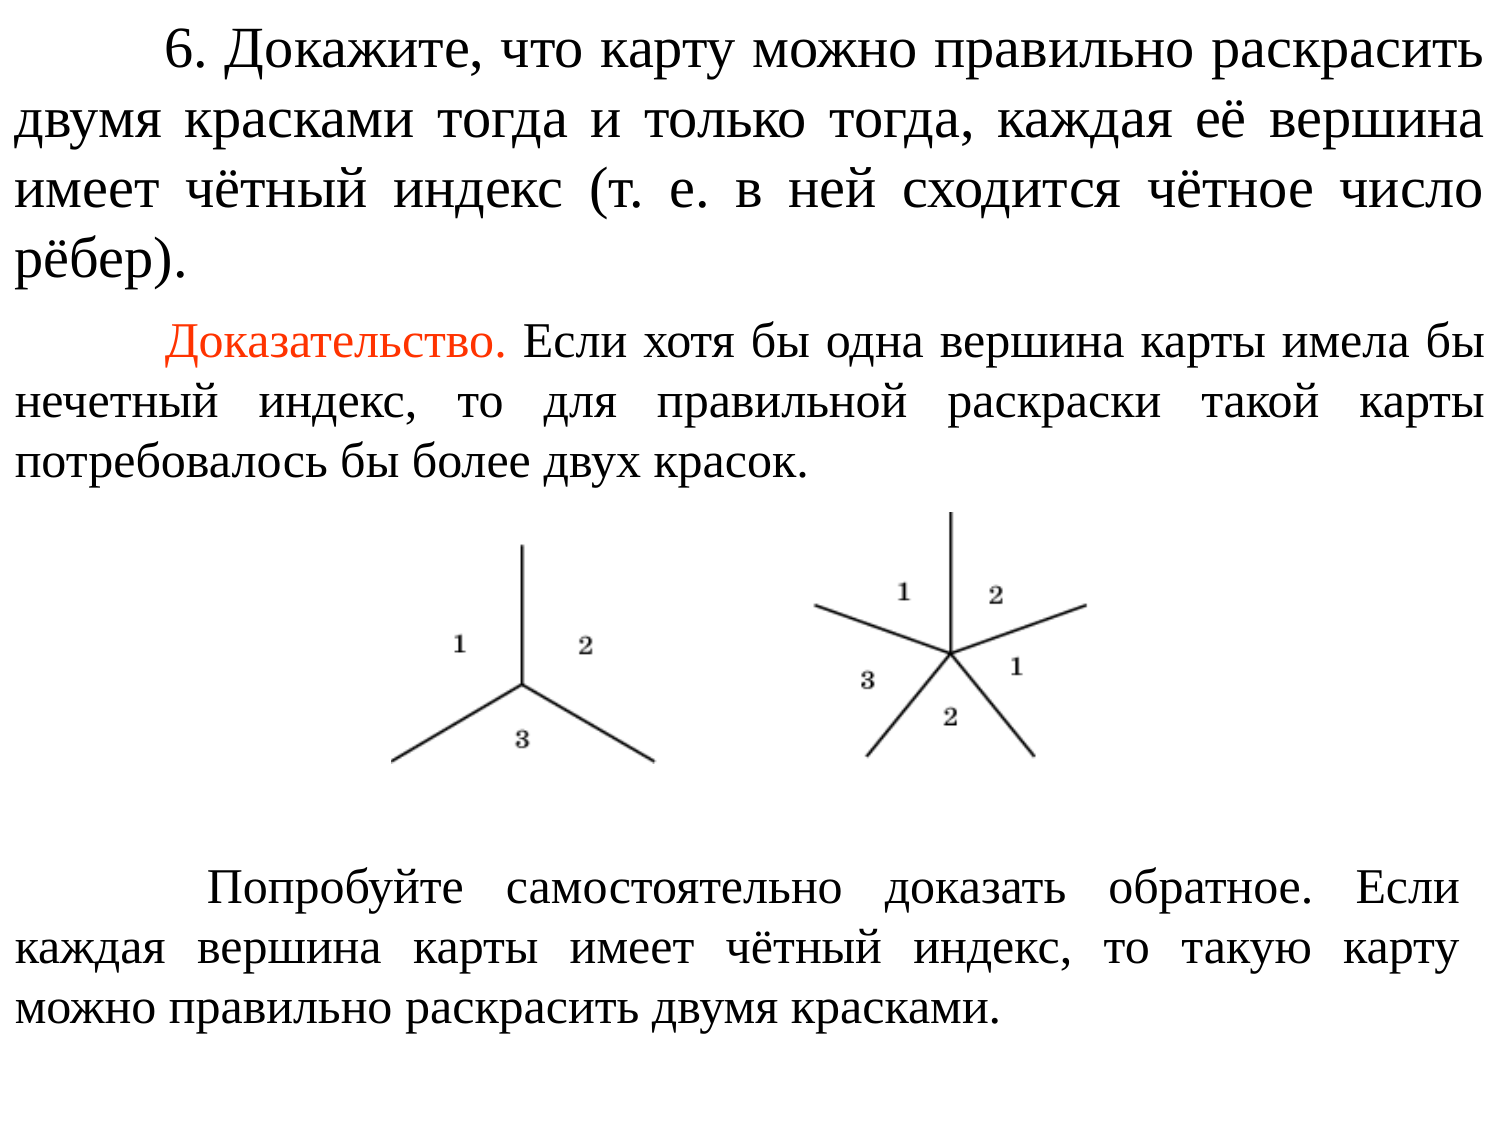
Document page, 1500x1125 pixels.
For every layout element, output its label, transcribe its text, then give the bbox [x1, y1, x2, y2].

text_box 6. Докажите, что карту можно правильно раскрасить двумя красками тогда и только тогда, каждая её вершина имеет чётный индекс (т. е. в ней сходится чётное число рёбер). [0, 2, 1500, 297]
text_box Попробуйте самостоятельно доказать обратное. Если каждая вершина карты имеет чётный индекс, то такую карту можно правильно раскрасить двумя красками. [0, 845, 1475, 1041]
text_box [0, 299, 1500, 764]
